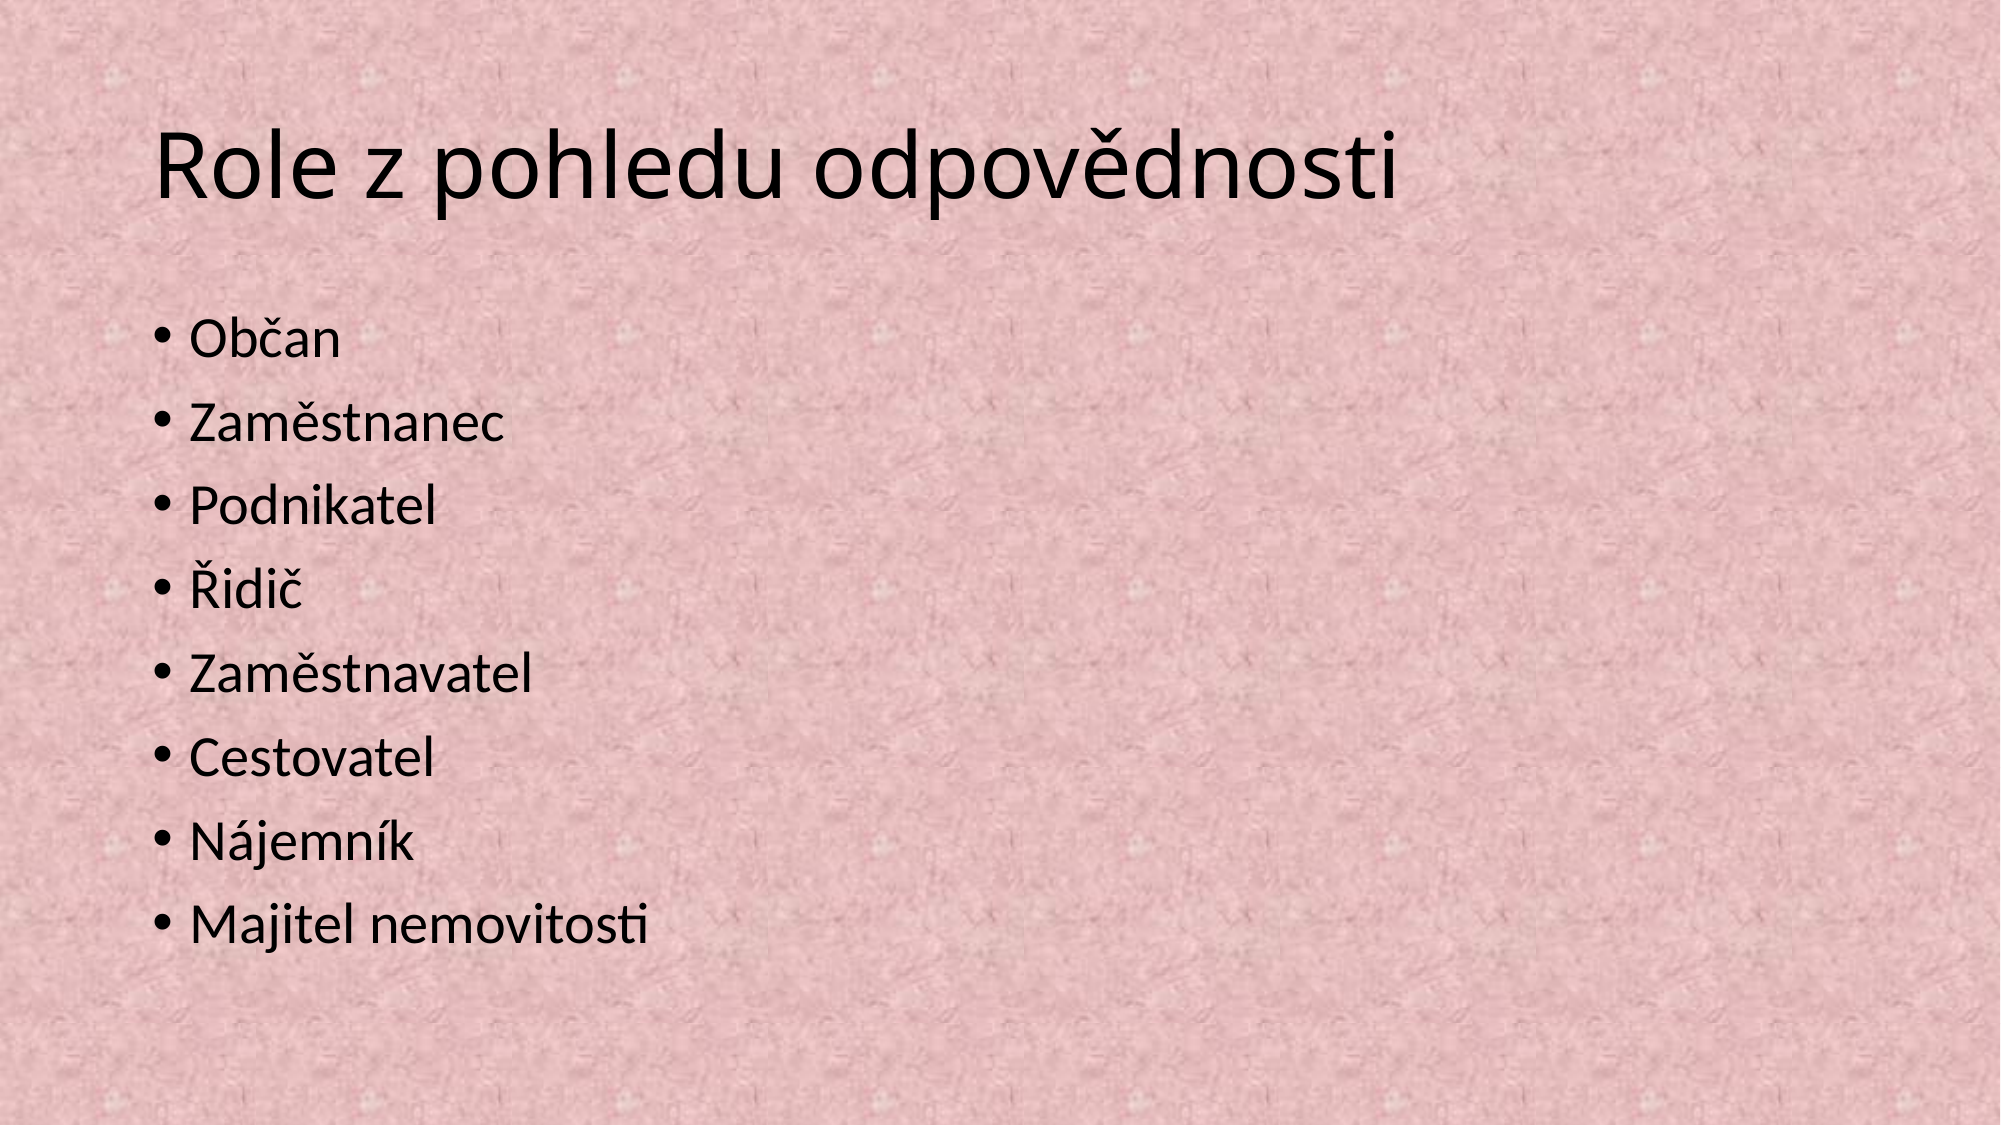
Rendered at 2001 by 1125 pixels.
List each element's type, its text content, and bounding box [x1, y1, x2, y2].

list Občan Zaměstnanec Podnikatel Řidič Zaměstnavatel Cestovatel Nájemník Majitel nemovitosti [137, 299, 1863, 1014]
title Role z pohledu odpovědnosti [137, 59, 1863, 278]
picture [0, 0, 2001, 1125]
